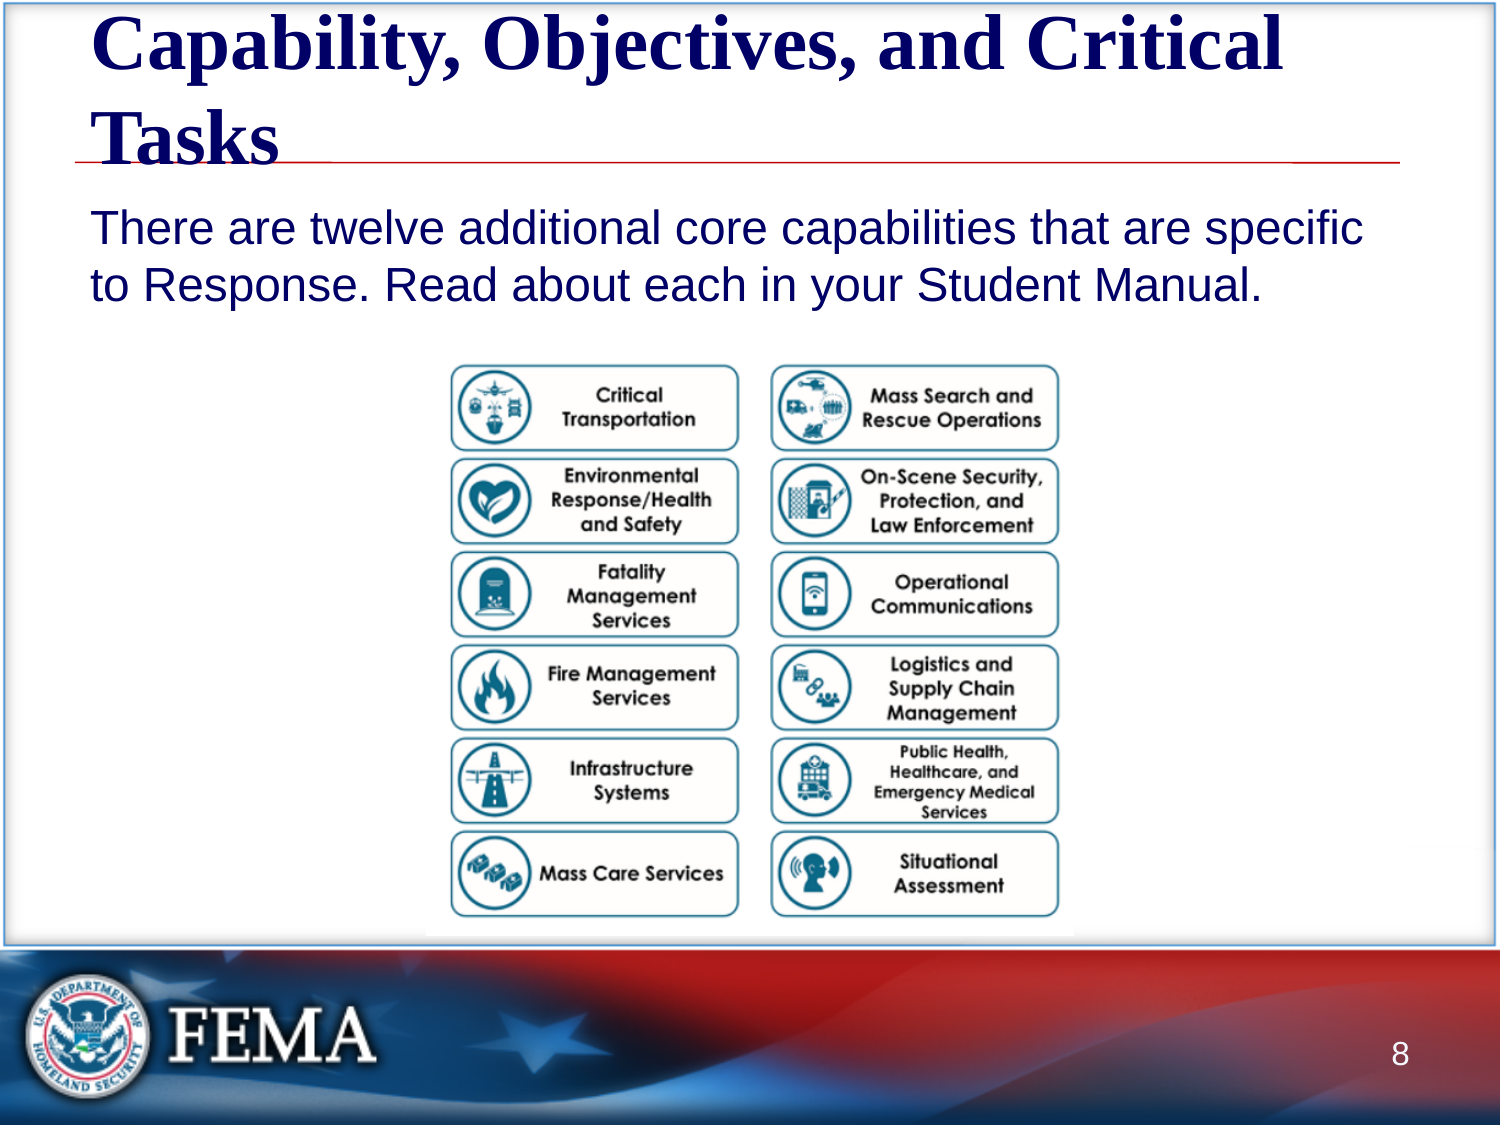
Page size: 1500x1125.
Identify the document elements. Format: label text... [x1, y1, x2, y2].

slide_number 8 [1074, 1024, 1425, 1103]
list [425, 337, 1075, 937]
picture [0, 0, 1500, 1125]
list There are twelve additional core capabilities that are specific to Response. Read about each in your Student Manual. [75, 189, 1425, 334]
title Capability, Objectives, and Critical Tasks [75, 32, 1425, 138]
